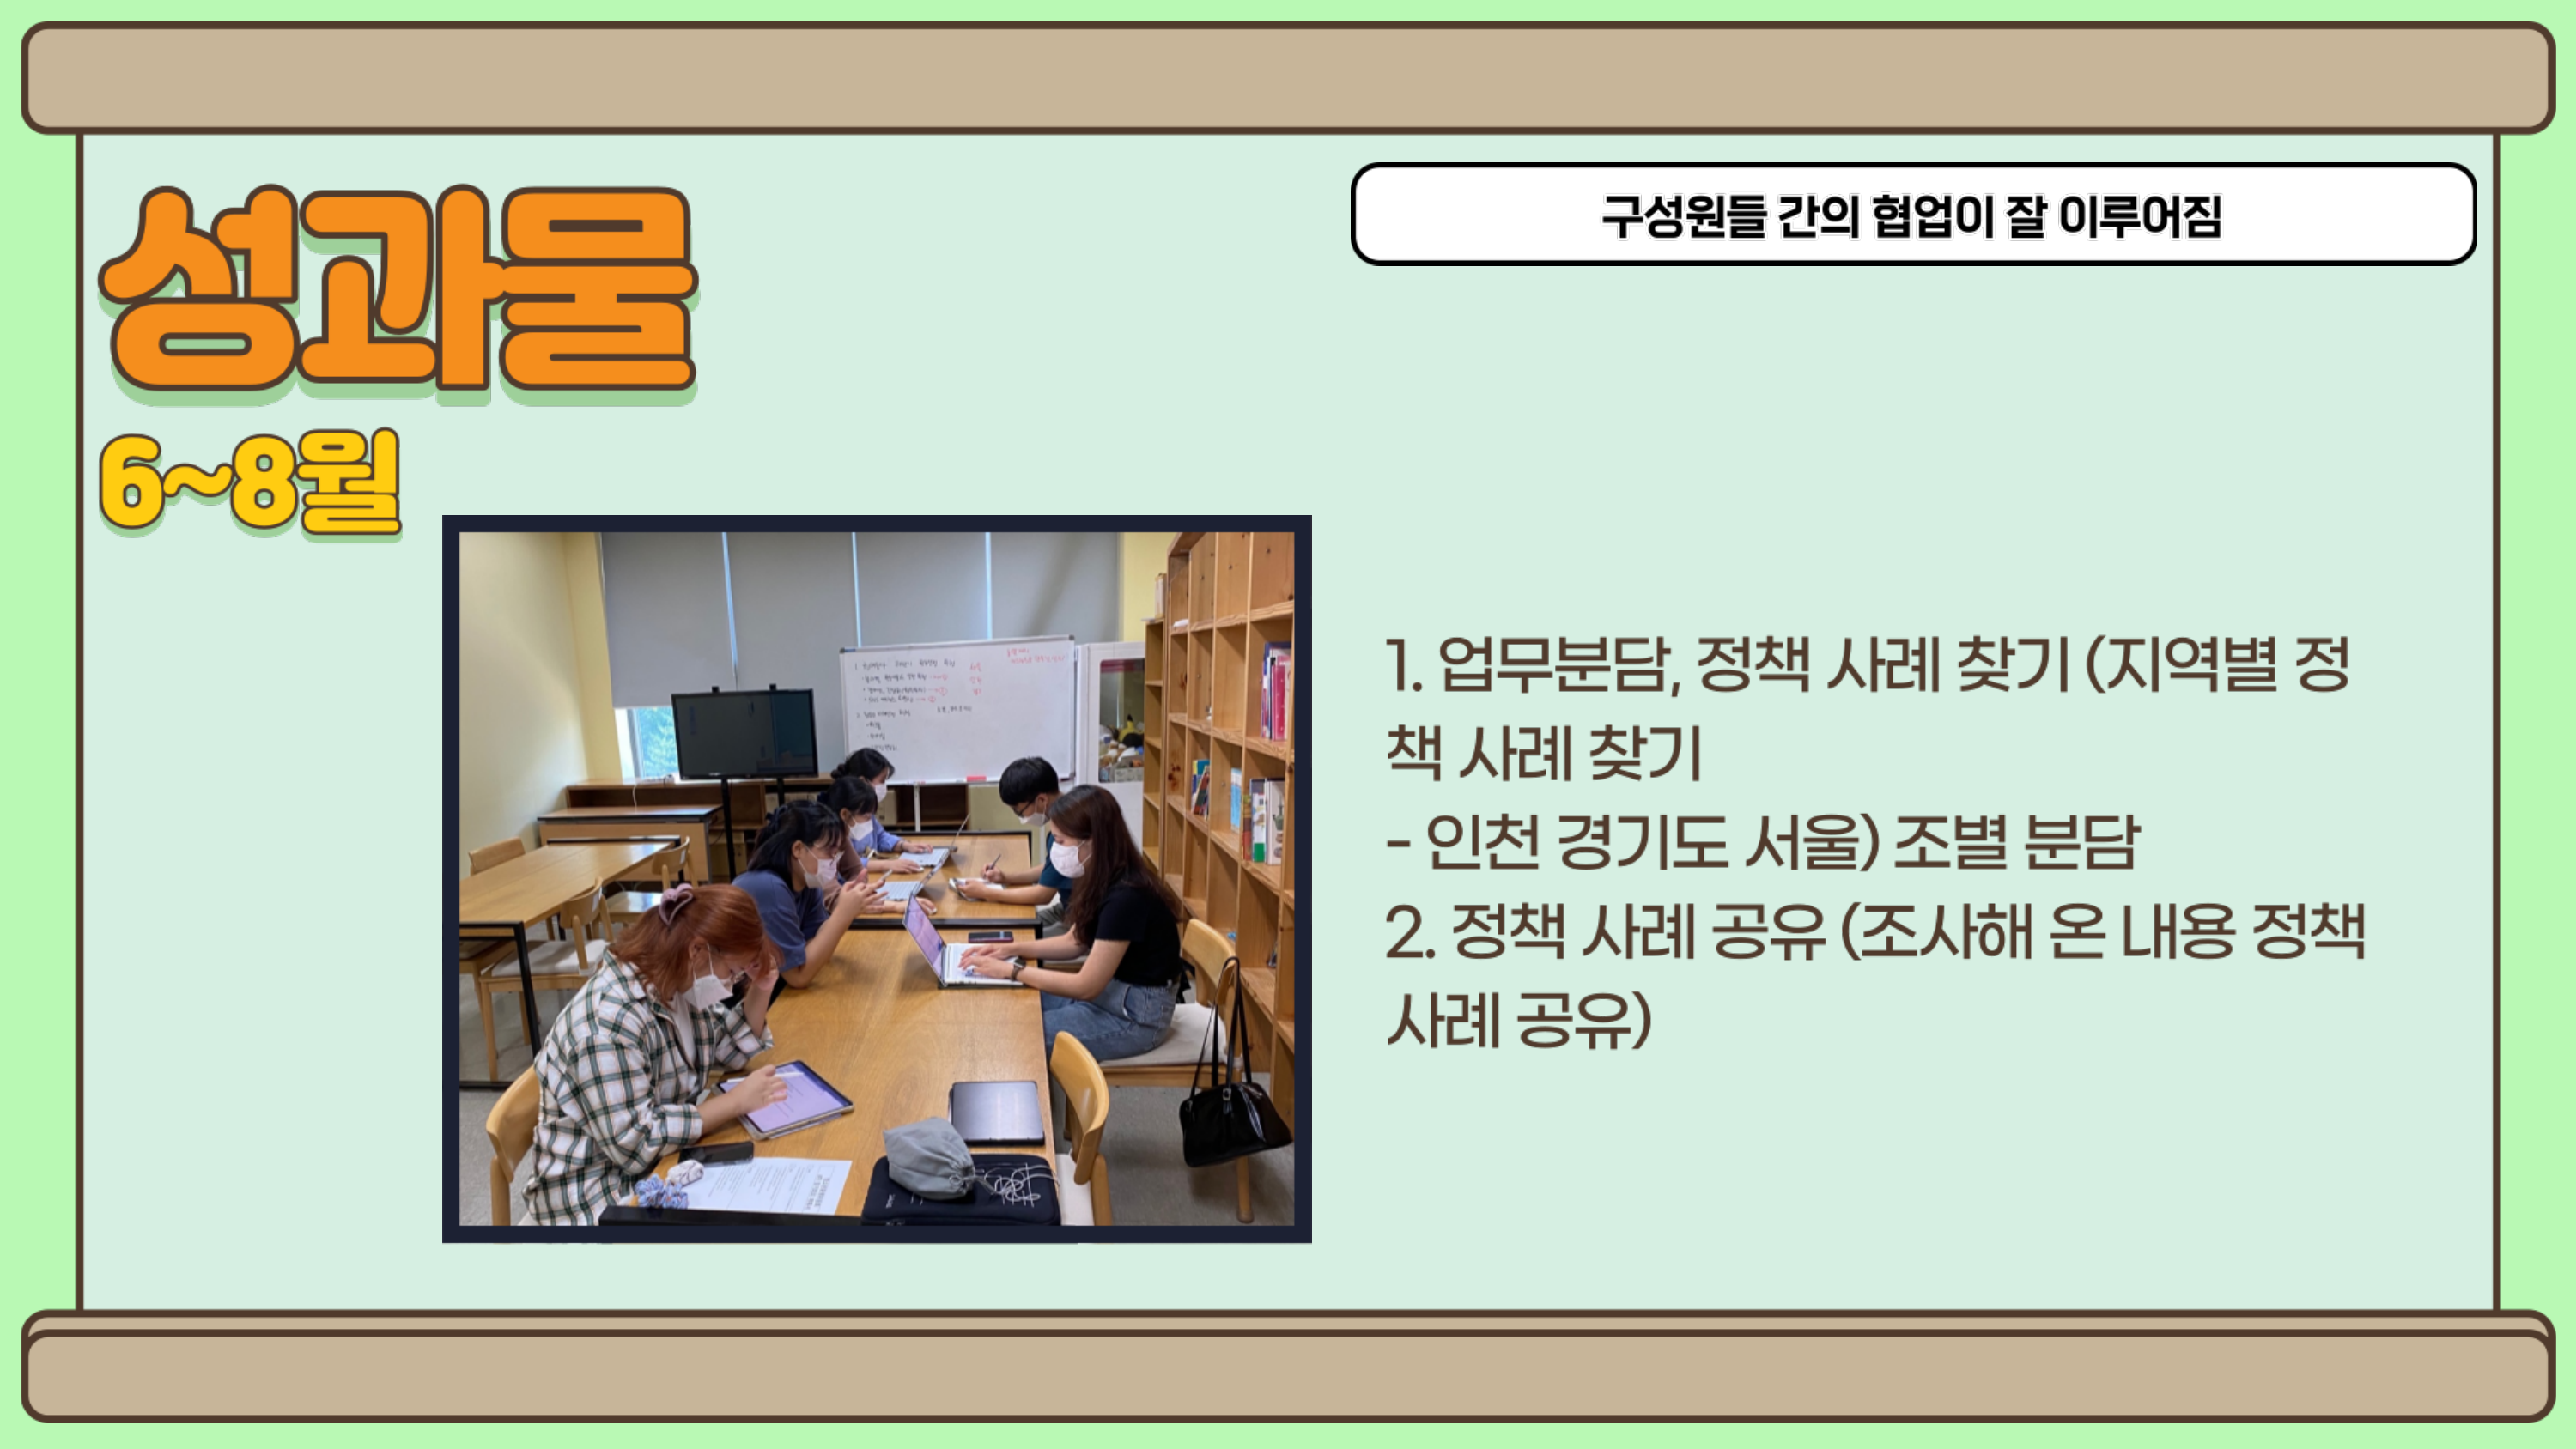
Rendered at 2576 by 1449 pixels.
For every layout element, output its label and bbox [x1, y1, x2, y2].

picture [15, 64, 947, 806]
text_box [442, 515, 1313, 1245]
text_box [1351, 162, 2477, 267]
text_box [21, 21, 2556, 1424]
picture [1332, 167, 2281, 310]
picture [1374, 616, 2400, 1102]
